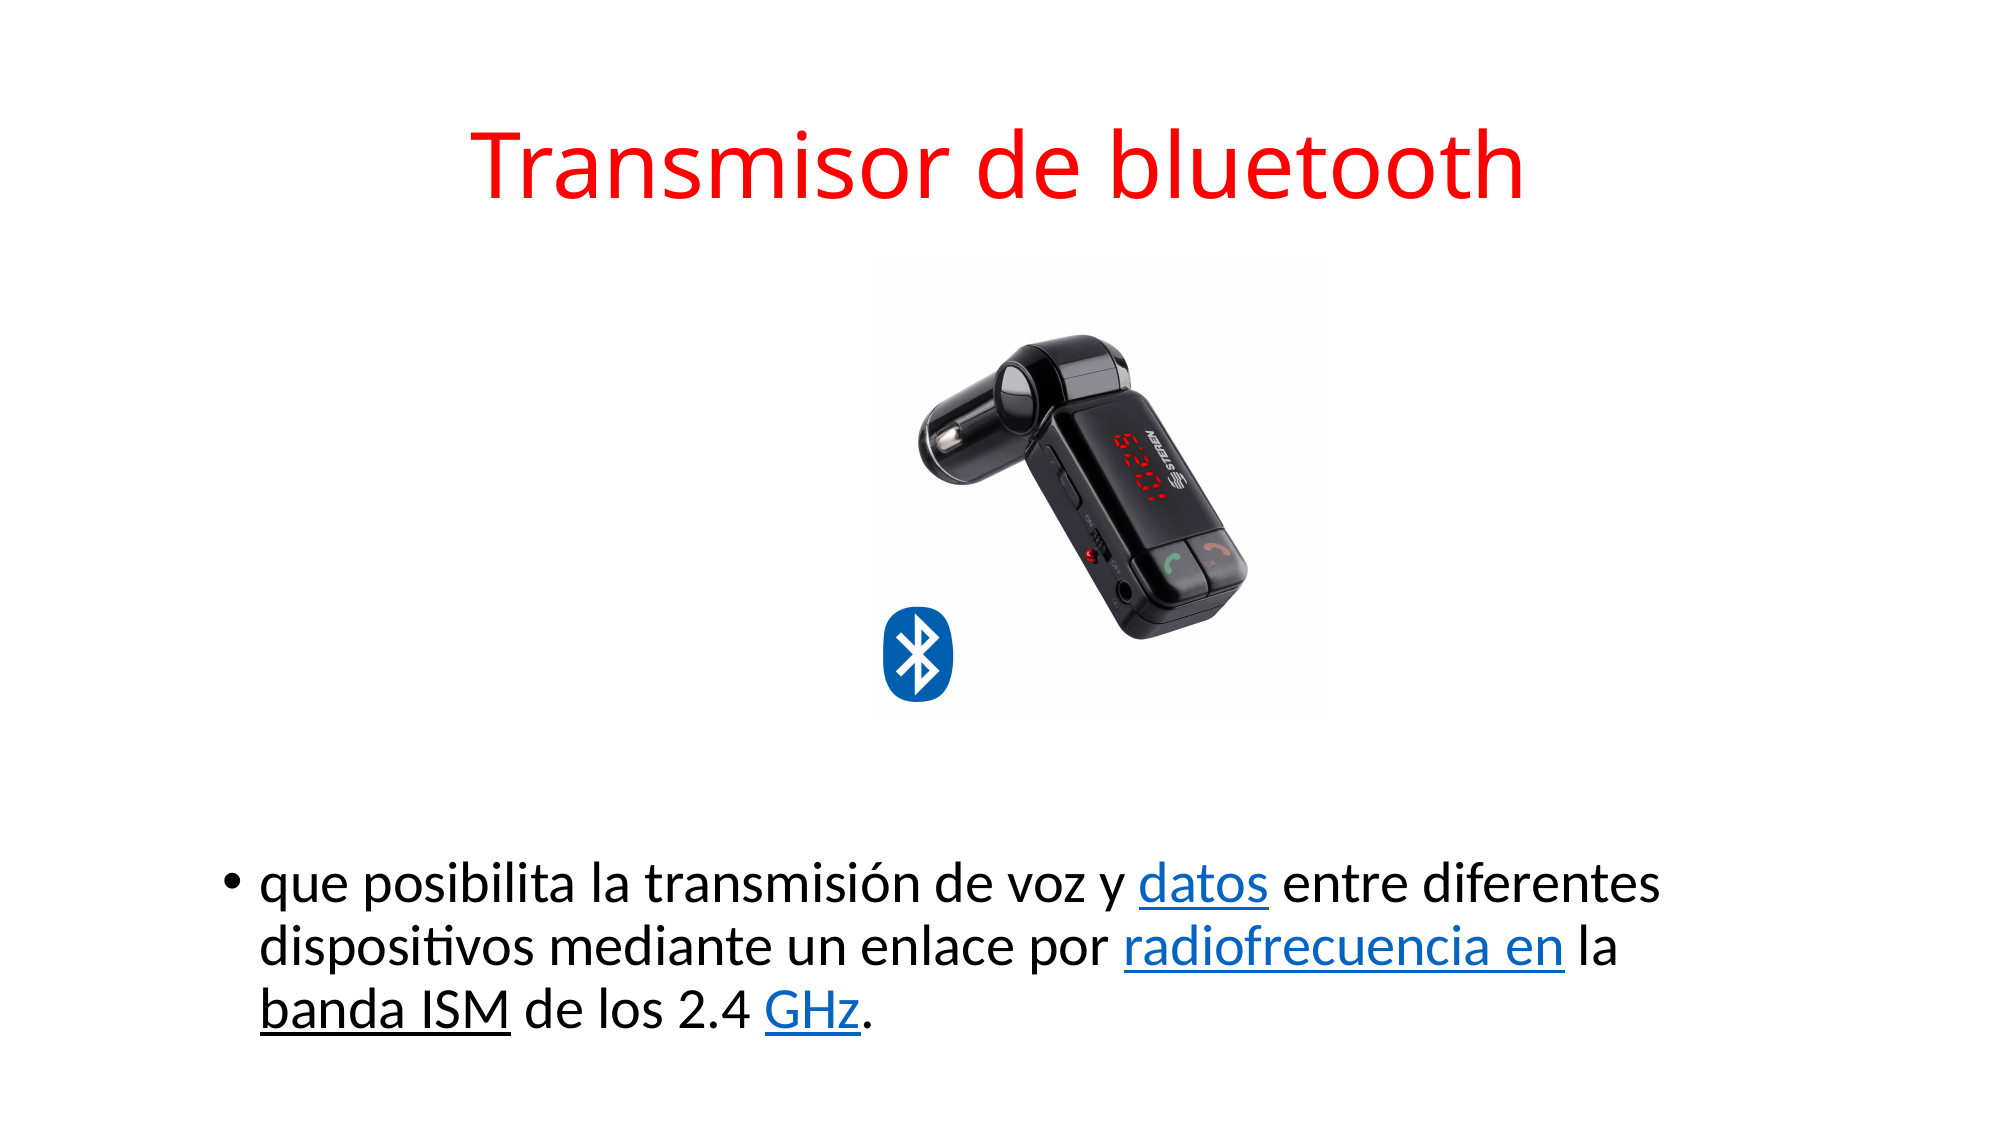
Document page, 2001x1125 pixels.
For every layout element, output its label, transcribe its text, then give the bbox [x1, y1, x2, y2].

picture [871, 259, 1327, 716]
title Transmisor de bluetooth [137, 59, 1863, 278]
list que posibilita la transmisión de voz y datos entre diferentes dispositivos mediante un enlace por radiofrecuencia en la banda ISM de los 2.4 GHz. [207, 845, 1863, 1079]
